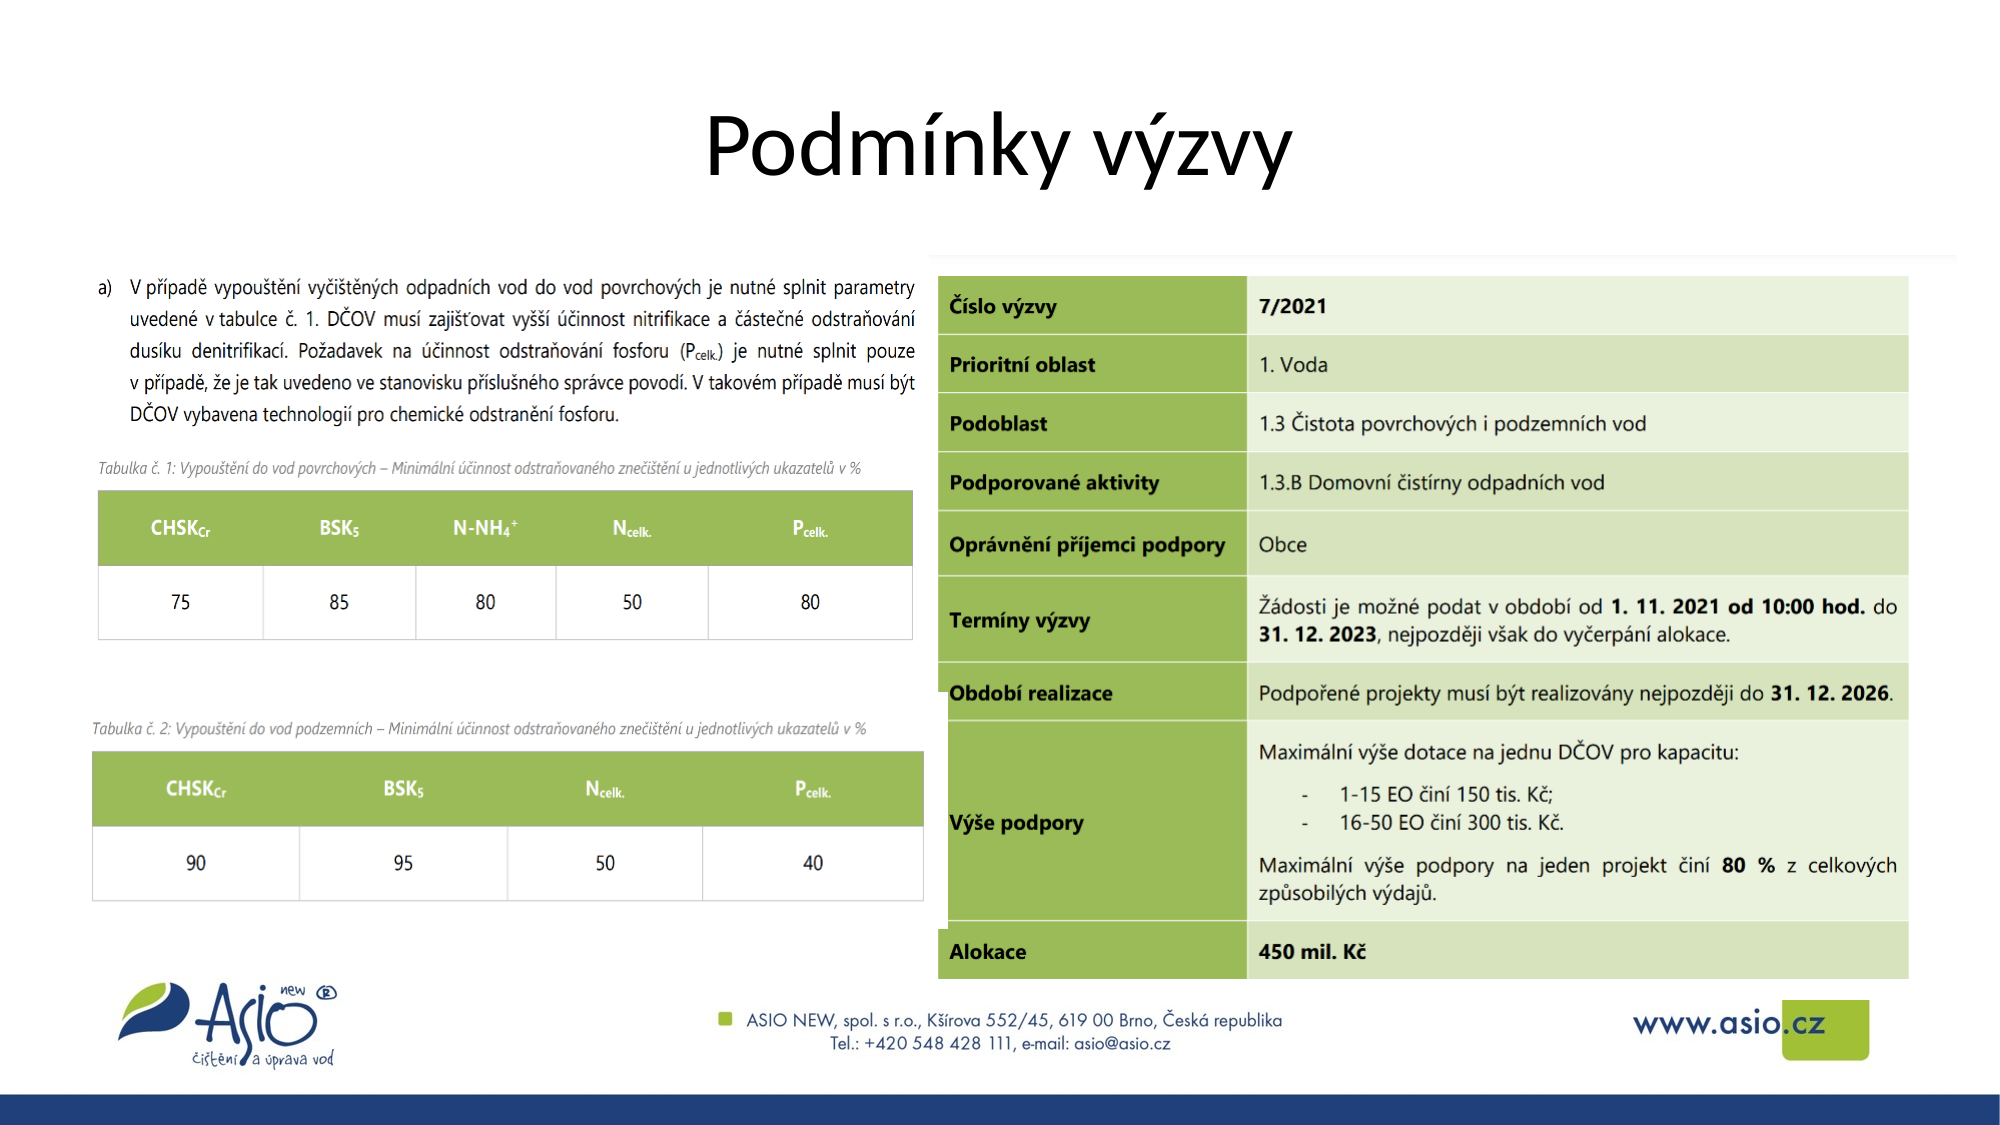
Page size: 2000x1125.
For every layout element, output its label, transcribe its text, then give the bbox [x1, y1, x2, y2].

title Podmínky výzvy [99, 45, 1900, 233]
picture [0, 0, 2000, 1125]
